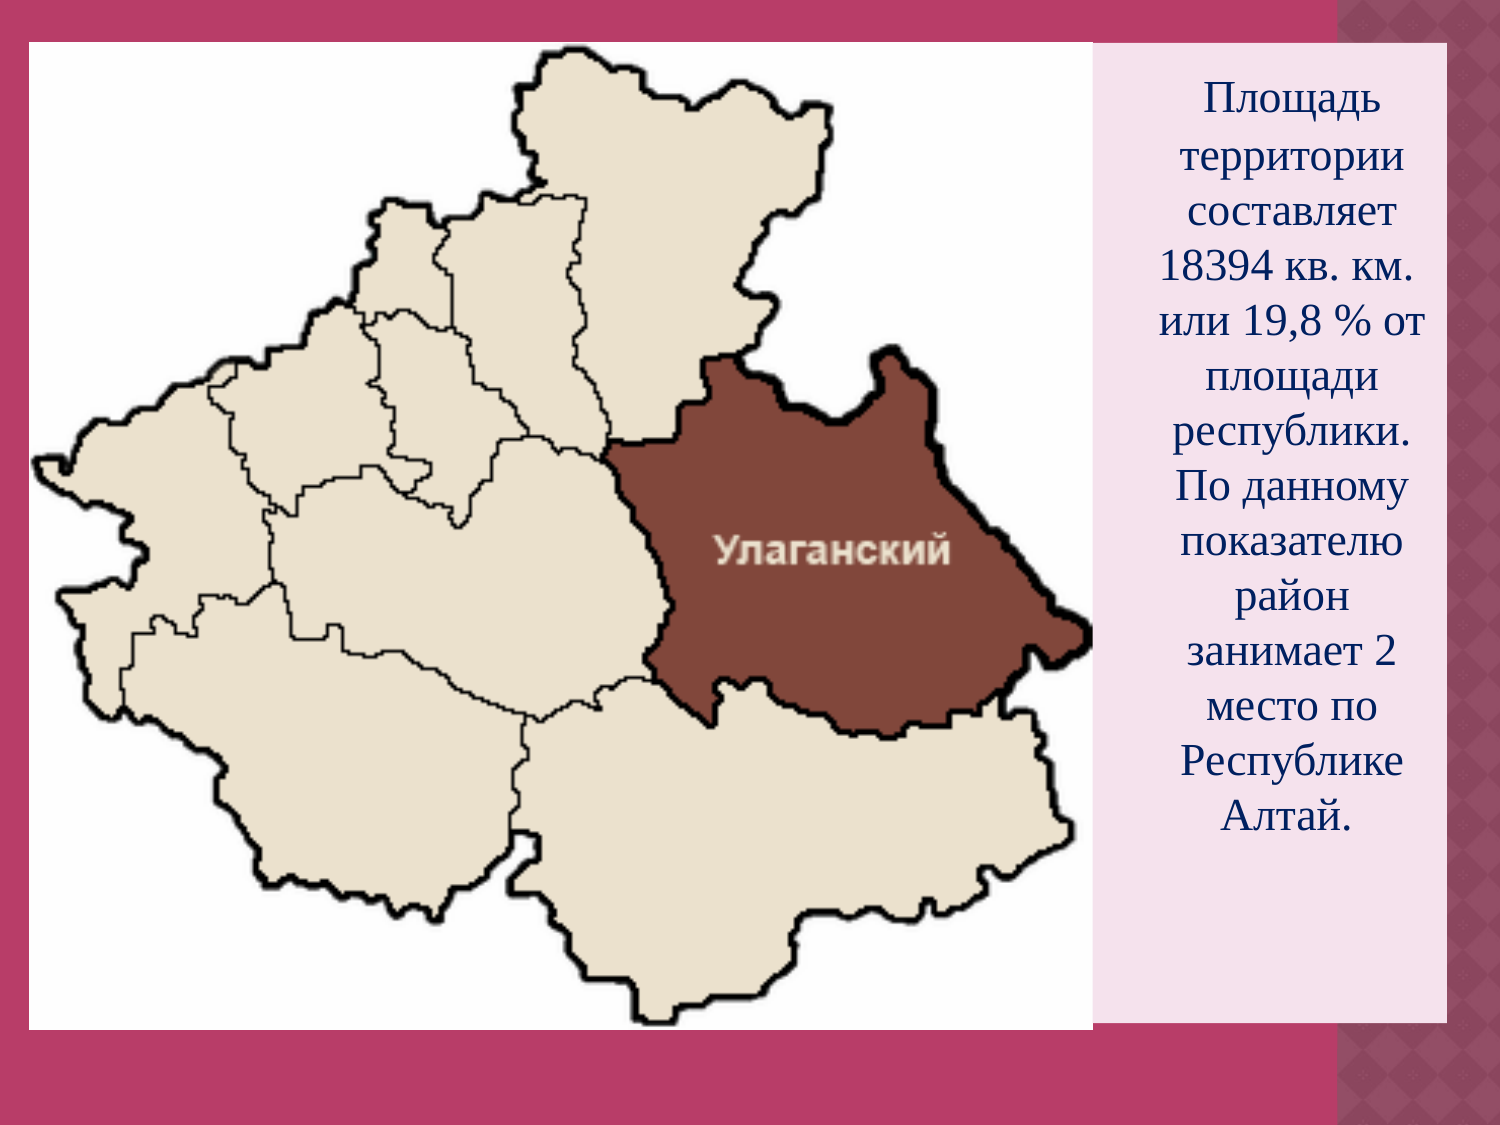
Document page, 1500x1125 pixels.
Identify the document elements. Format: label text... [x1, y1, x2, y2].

list Площадь территории составляет 18394 кв. км. или 19,8 % от площади республики. По данному показателю район занимает 2 место по Республике Алтай. [1094, 42, 1447, 1024]
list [28, 42, 1093, 1030]
